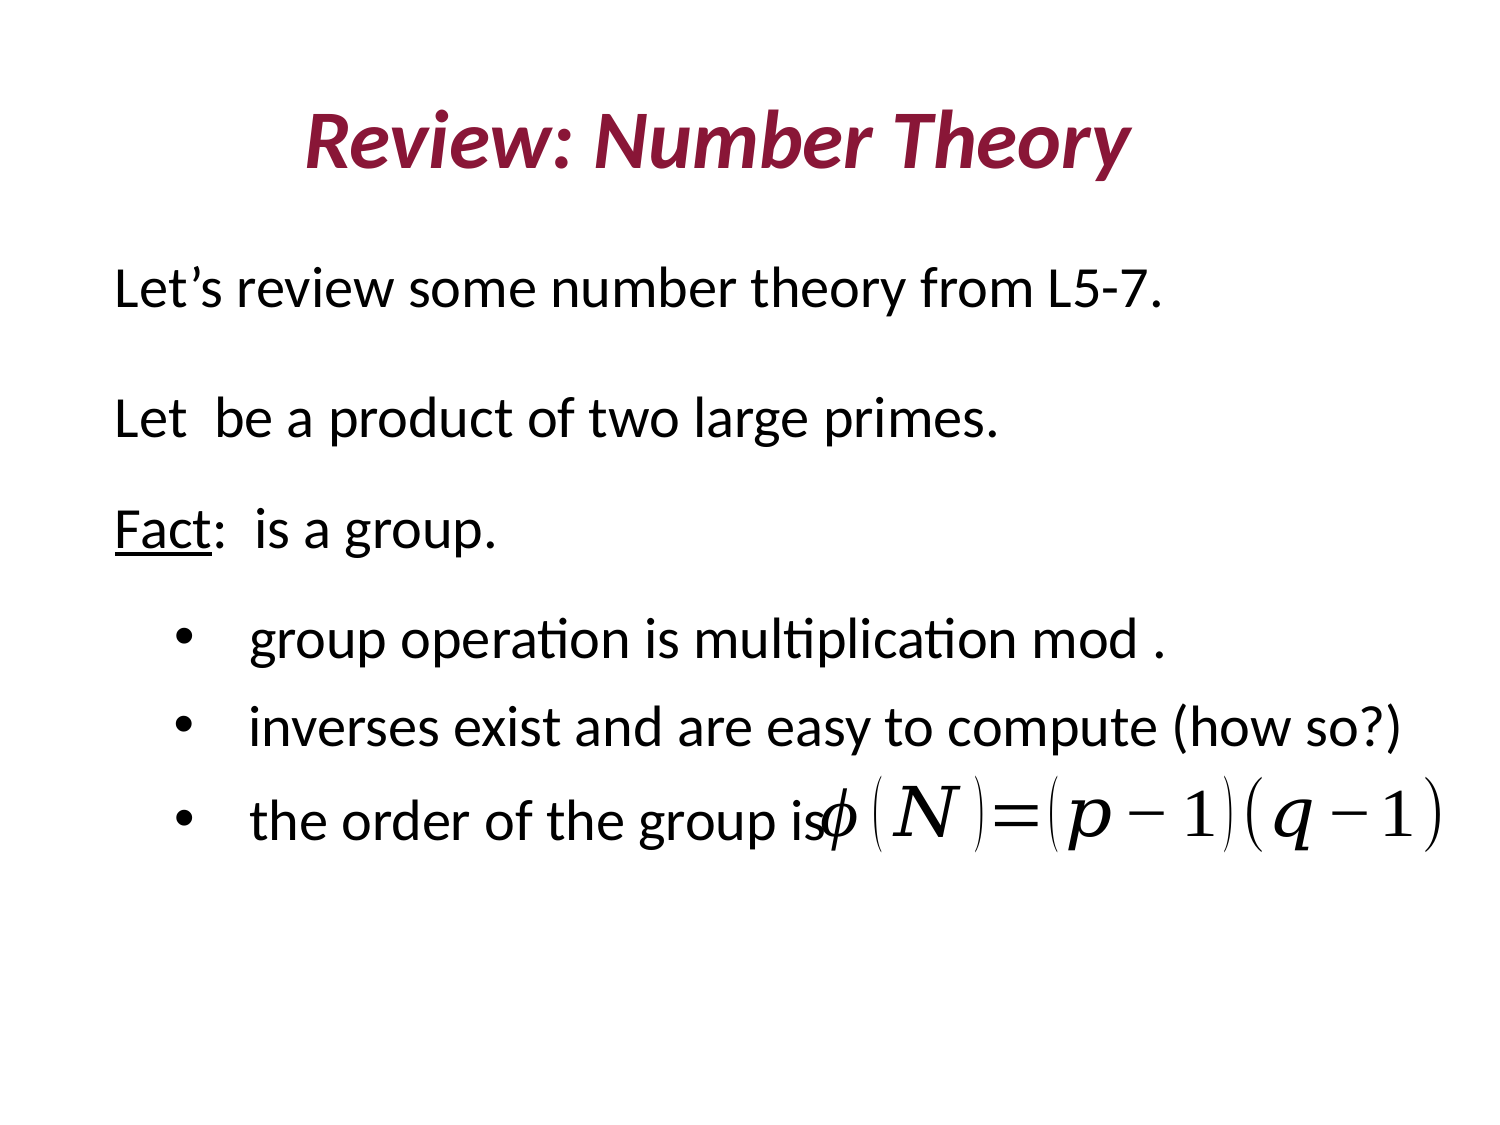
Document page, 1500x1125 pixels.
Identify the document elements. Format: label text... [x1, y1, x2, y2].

text_box the order of the group is [159, 775, 857, 860]
text_box Review: Number Theory [3, 78, 1433, 208]
text_box Let’s review some number theory from L5-7. [100, 242, 1408, 327]
text_box inverses exist and are easy to compute (how so?) [158, 680, 1467, 766]
